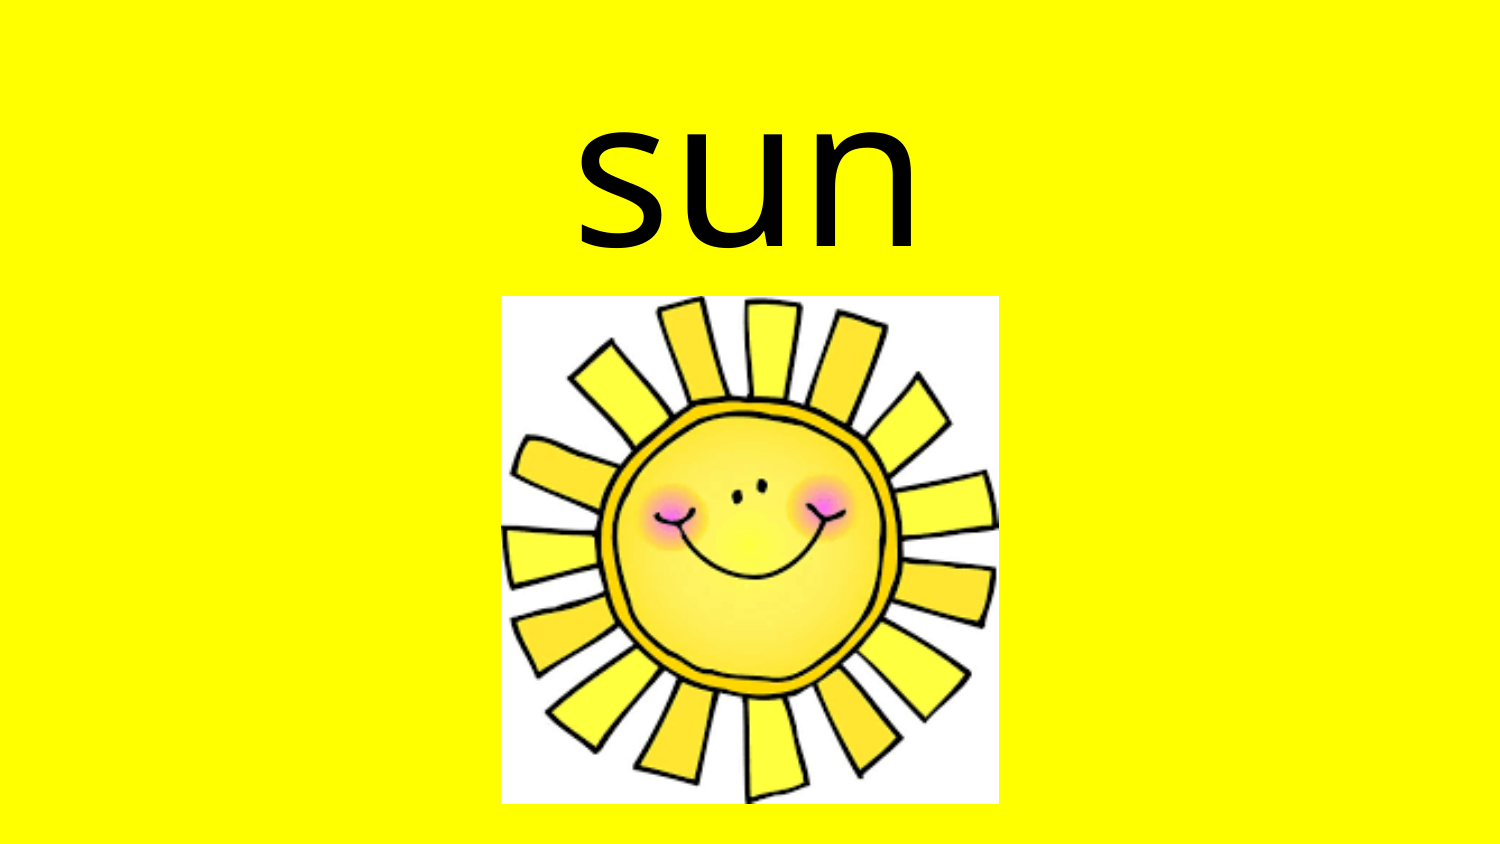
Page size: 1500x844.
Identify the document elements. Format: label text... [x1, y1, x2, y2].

title sun [51, 94, 1449, 233]
picture [500, 296, 1000, 805]
